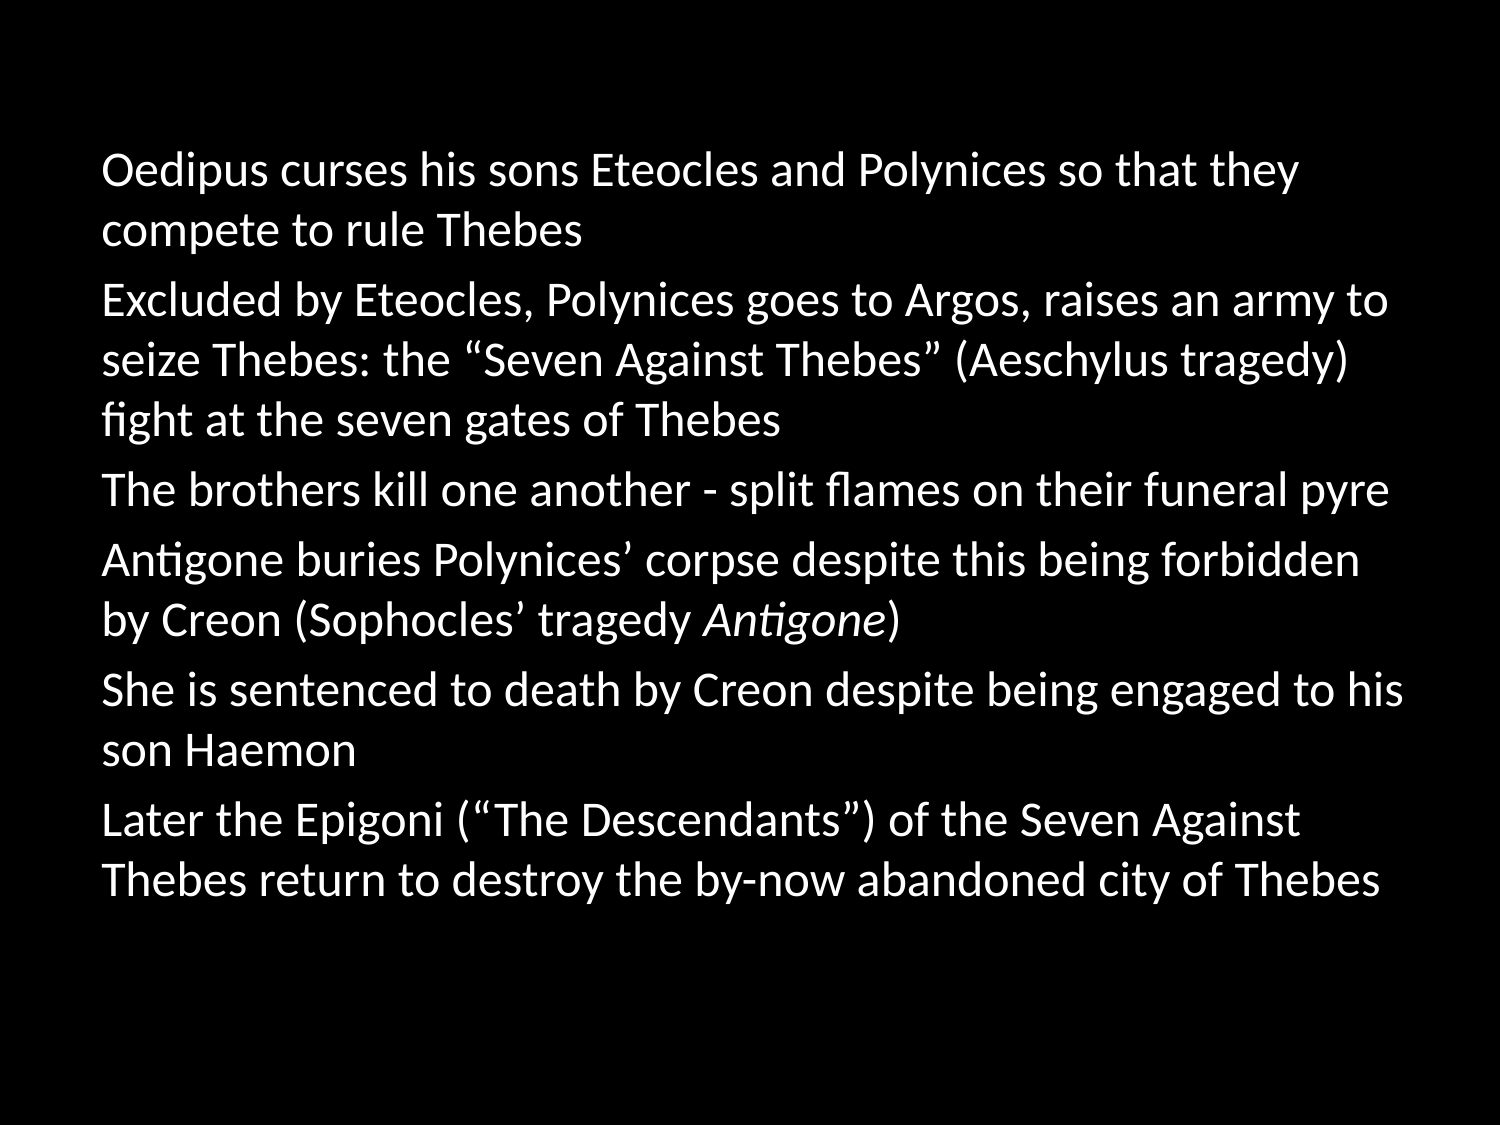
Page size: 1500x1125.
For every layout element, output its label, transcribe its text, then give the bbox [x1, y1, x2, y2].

list Oedipus curses his sons Eteocles and Polynices so that they compete to rule Thebes Excluded by Eteocles, Polynices goes to Argos, raises an army to seize Thebes: the “Seven Against Thebes” (Aeschylus tragedy) fight at the seven gates of Thebes The brothers kill one another - split flames on their funeral pyre Antigone buries Polynices’ corpse despite this being forbidden by Creon (Sophocles’ tragedy Antigone) She is sentenced to death by Creon despite being engaged to his son Haemon Later the Epigoni (“The Descendants”) of the Seven Against Thebes return to destroy the by-now abandoned city of Thebes [86, 129, 1437, 872]
